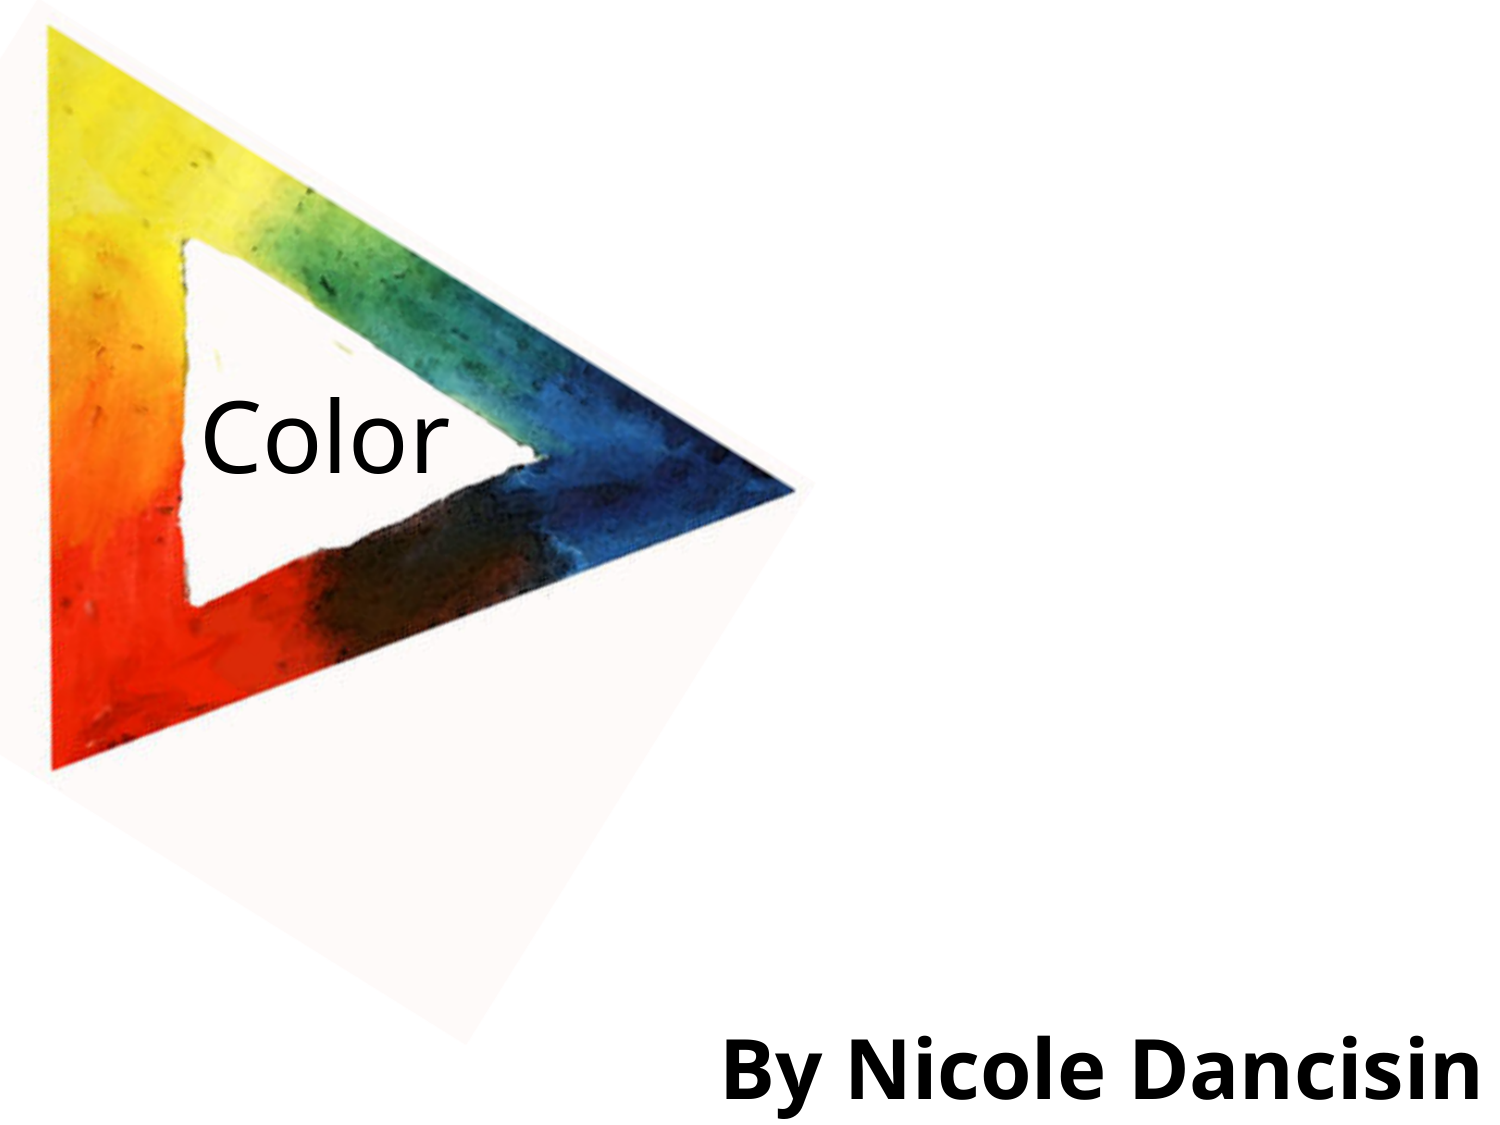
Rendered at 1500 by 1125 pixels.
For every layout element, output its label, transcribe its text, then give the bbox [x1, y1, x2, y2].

text_box By Nicole Dancisin [650, 1008, 1500, 1124]
picture [0, 0, 770, 1044]
title Color [715, 312, 963, 554]
